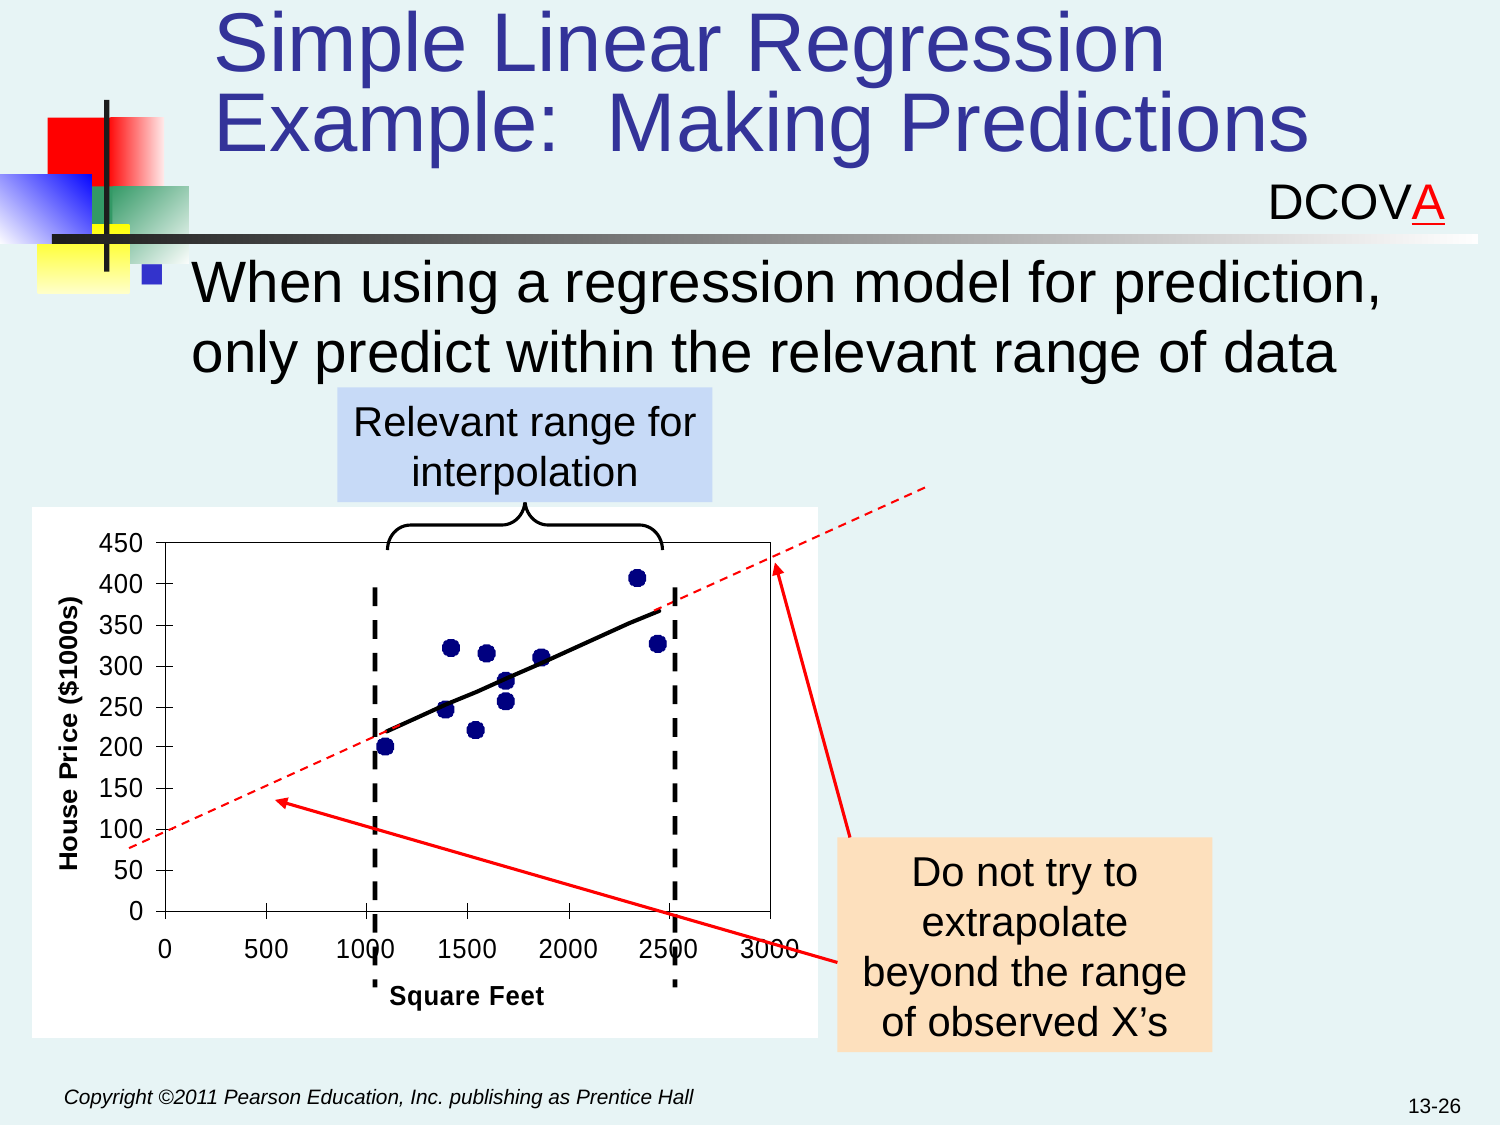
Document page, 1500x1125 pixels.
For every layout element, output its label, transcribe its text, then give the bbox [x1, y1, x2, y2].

text_box Relevant range for interpolation [337, 387, 713, 498]
title Simple Linear Regression Example: Making Predictions [199, 0, 1425, 176]
text_box Do not try to extrapolate beyond the range of observed X’s [837, 837, 1213, 1053]
text_box DCOVA [1237, 162, 1475, 238]
slide_number 13-26 [1124, 1071, 1476, 1125]
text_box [24, 499, 826, 1044]
list When using a regression model for prediction, only predict within the relevant range of data [124, 237, 1451, 407]
